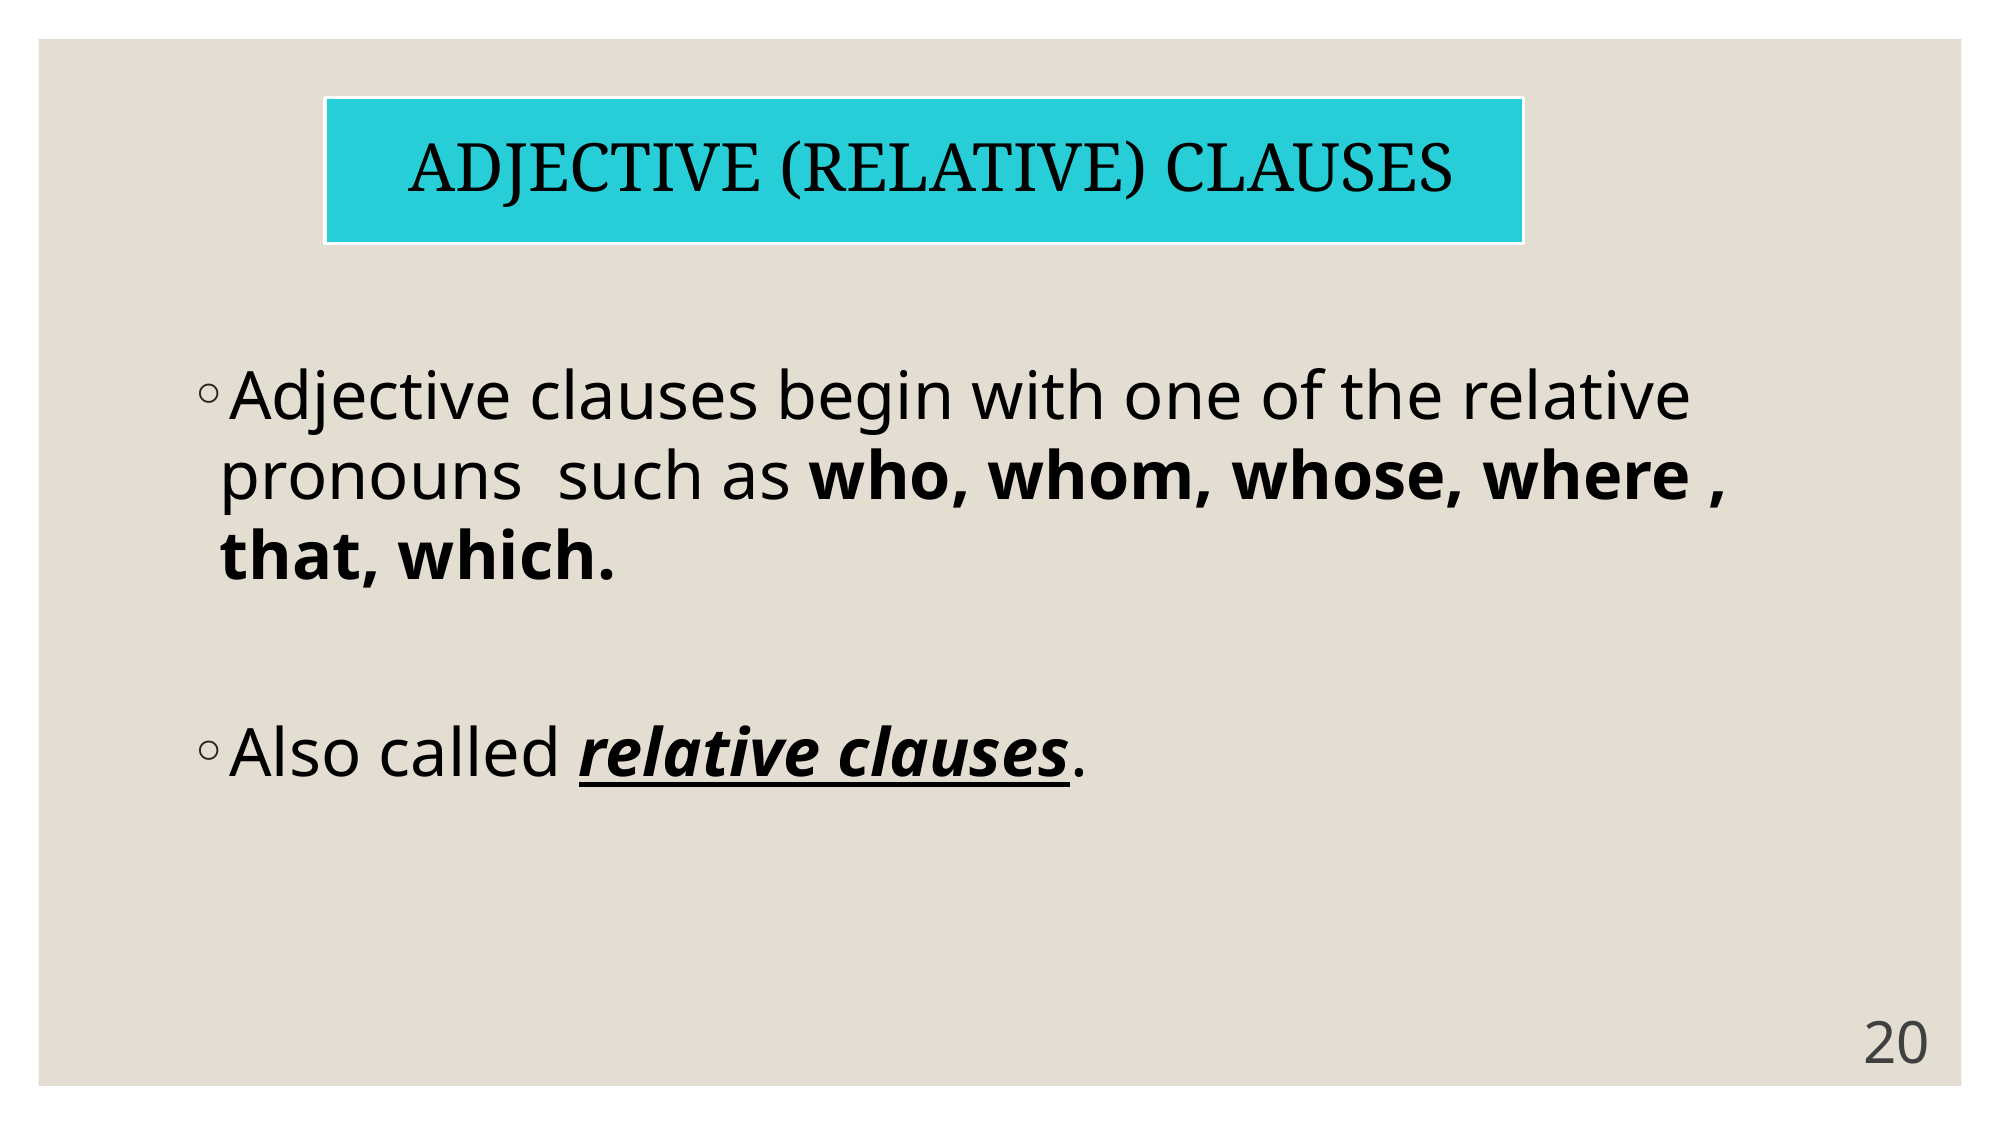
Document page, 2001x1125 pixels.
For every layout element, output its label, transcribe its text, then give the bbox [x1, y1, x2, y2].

slide_number 20 [1717, 1034, 1958, 1080]
text_box 20 [1704, 1046, 1945, 1092]
list Adjective clauses begin with one of the relative pronouns such as who, whom, whose, where , that, which. Also called relative clauses. [174, 345, 1825, 990]
title ADJECTIVE (RELATIVE) CLAUSES [323, 96, 1525, 245]
